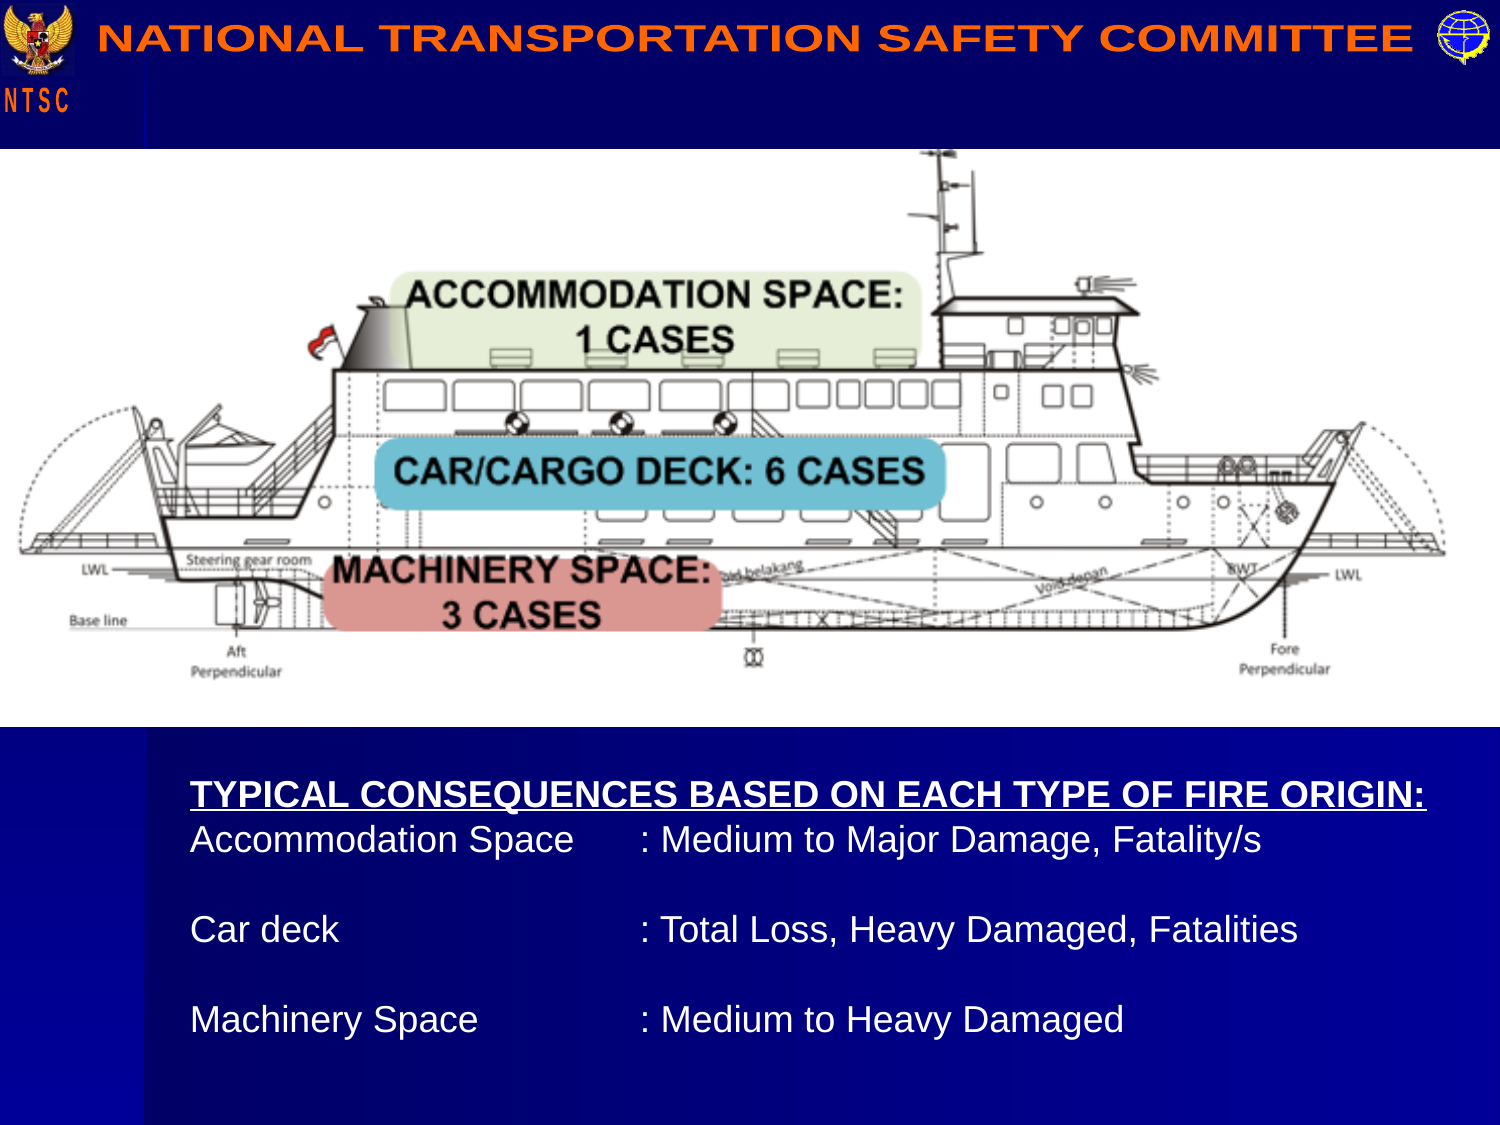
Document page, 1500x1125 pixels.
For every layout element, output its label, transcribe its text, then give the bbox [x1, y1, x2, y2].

picture [1, 3, 75, 76]
text_box TYPICAL CONSEQUENCES BASED ON EACH TYPE OF FIRE ORIGIN: Accommodation Space : Medium to Major Damage, Fatality/s Car deck : Total Loss, Heavy Damaged, Fatalities Machinery Space : Medium to Heavy Damaged [174, 762, 1474, 1048]
picture [0, 149, 1500, 727]
picture [1433, 7, 1497, 68]
